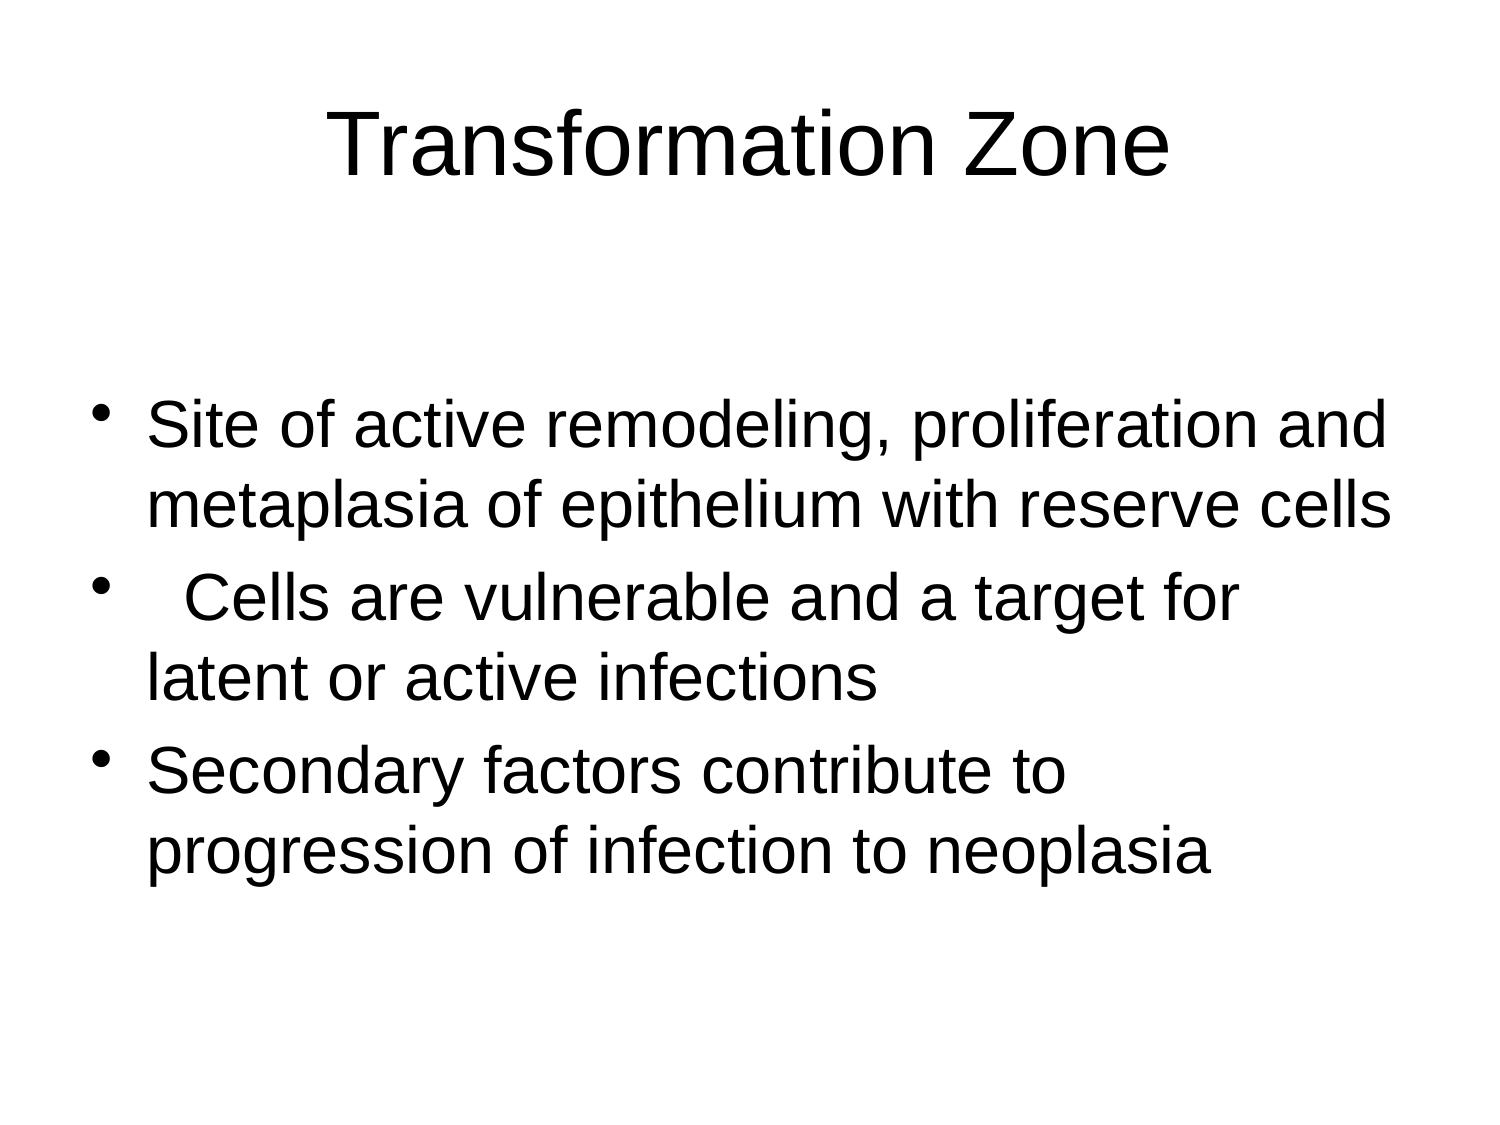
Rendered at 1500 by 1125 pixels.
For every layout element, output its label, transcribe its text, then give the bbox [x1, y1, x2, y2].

title Transformation Zone [75, 45, 1425, 233]
list Site of active remodeling, proliferation and metaplasia of epithelium with reserve cells Cells are vulnerable and a target for latent or active infections Secondary factors contribute to progression of infection to neoplasia [75, 262, 1425, 1005]
